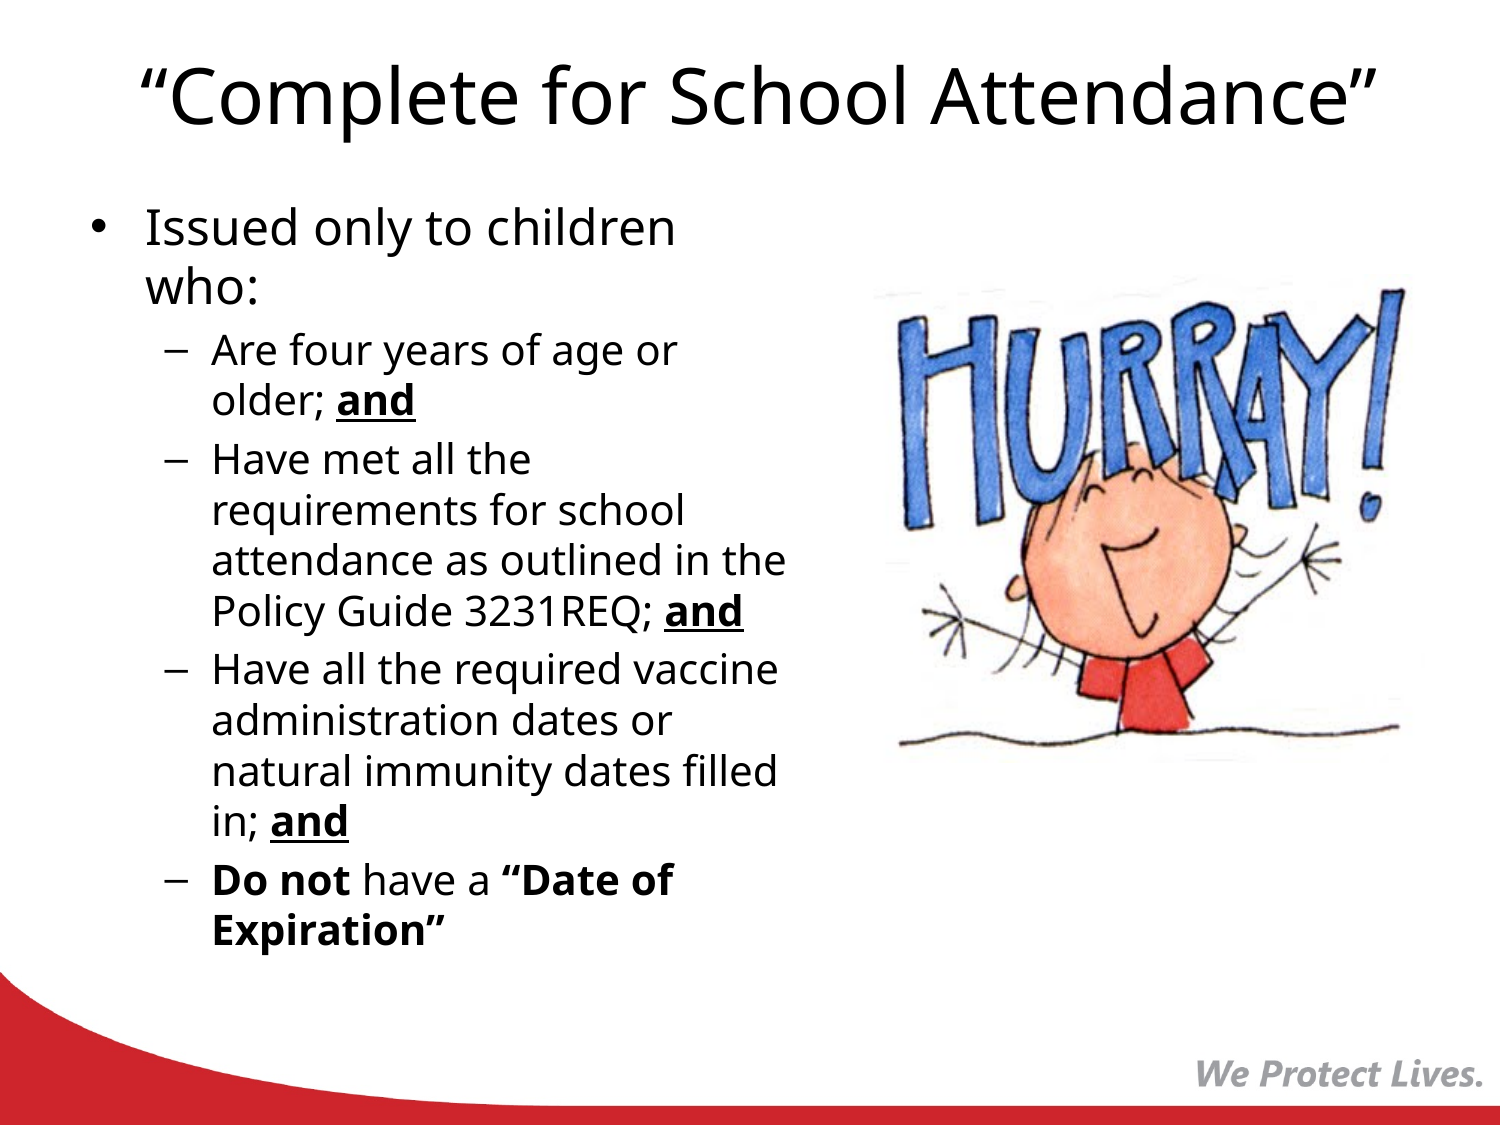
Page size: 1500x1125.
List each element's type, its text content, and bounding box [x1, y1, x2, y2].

picture [0, 0, 1500, 1125]
title “Complete for School Attendance” [45, 37, 1495, 225]
list Issued only to children who: Are four years of age or older; and Have met all the requirements for school attendance as outlined in the Policy Guide 3231REQ; and Have all the required vaccine administration dates or natural immunity dates filled in; and Do not have a “Date of Expiration” [75, 187, 813, 1000]
